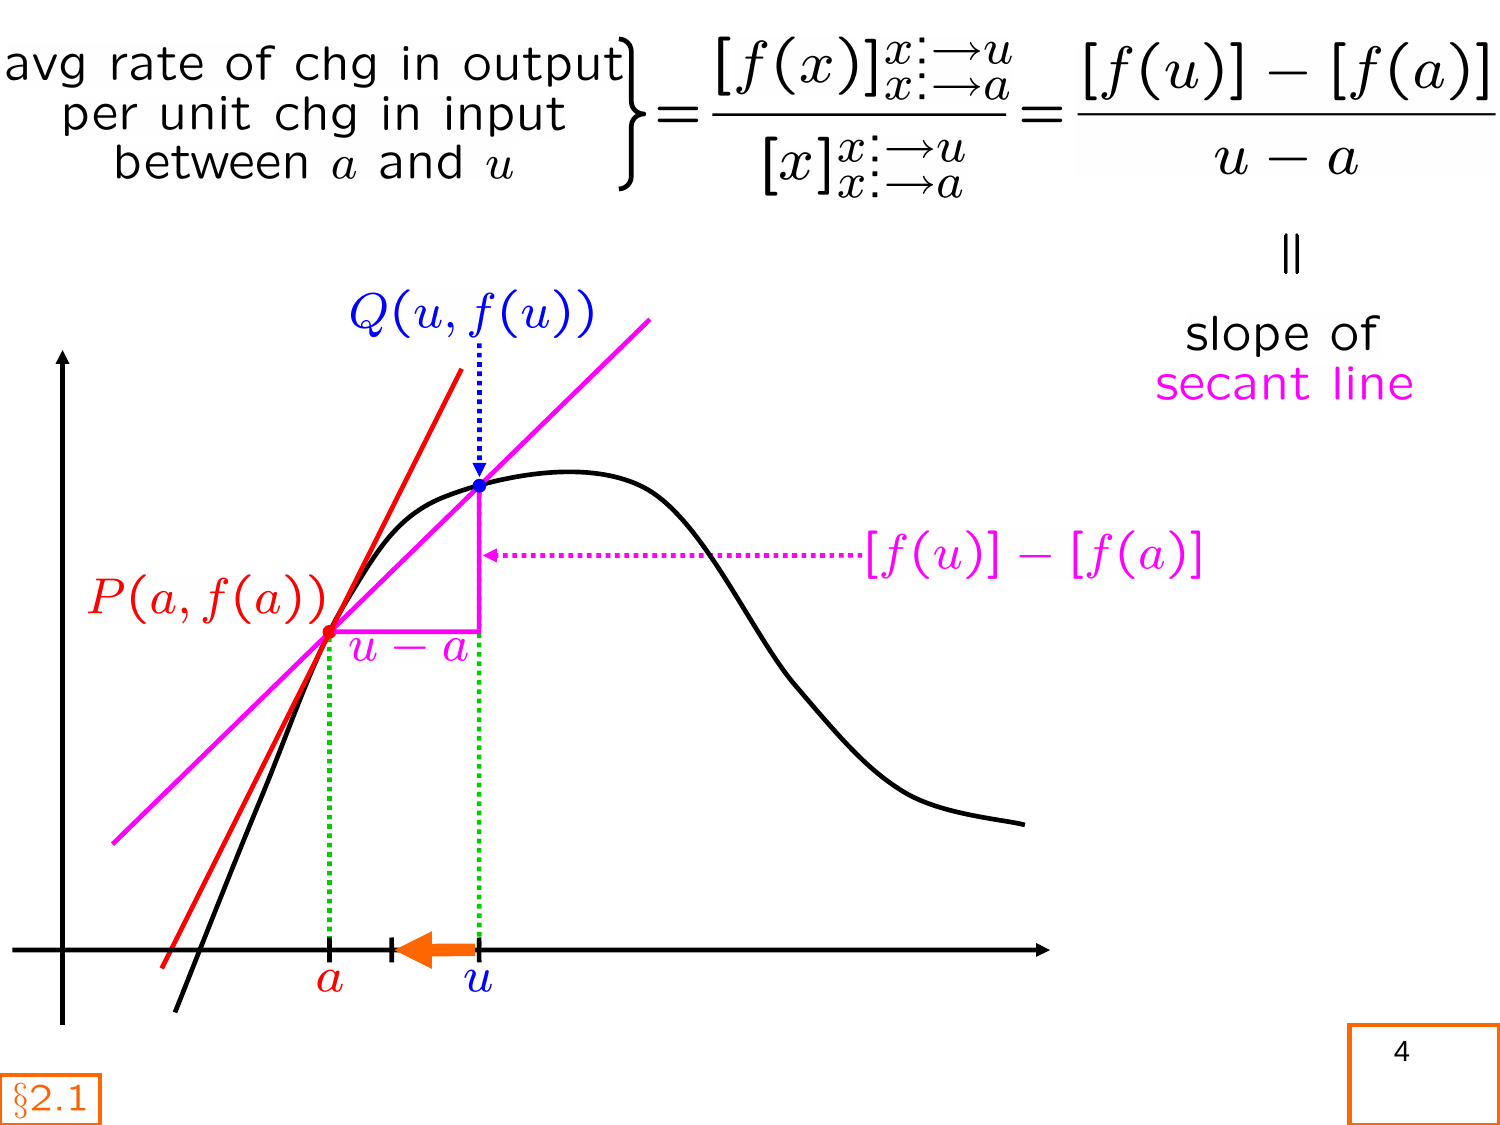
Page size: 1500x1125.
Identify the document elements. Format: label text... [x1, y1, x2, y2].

picture [275, 95, 567, 140]
picture [1156, 363, 1412, 401]
picture [317, 966, 343, 992]
text_box [473, 464, 486, 477]
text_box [1020, 42, 1498, 177]
text_box [324, 627, 334, 637]
picture [462, 966, 493, 992]
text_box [718, 36, 1015, 103]
picture [87, 574, 327, 625]
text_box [5, 43, 275, 138]
picture [349, 289, 594, 339]
text_box [0, 1074, 100, 1125]
picture [1282, 231, 1301, 276]
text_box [618, 38, 1007, 190]
picture [867, 530, 1201, 581]
text_box [476, 943, 1051, 957]
slide_number 4 [1074, 1024, 1425, 1103]
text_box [115, 46, 613, 180]
text_box [56, 349, 69, 949]
picture [347, 637, 469, 663]
picture [13, 1080, 87, 1119]
text_box [1349, 1025, 1500, 1125]
picture [1186, 313, 1382, 358]
text_box [200, 471, 1025, 949]
text_box [174, 951, 454, 1013]
text_box [394, 943, 476, 957]
text_box [474, 481, 485, 491]
